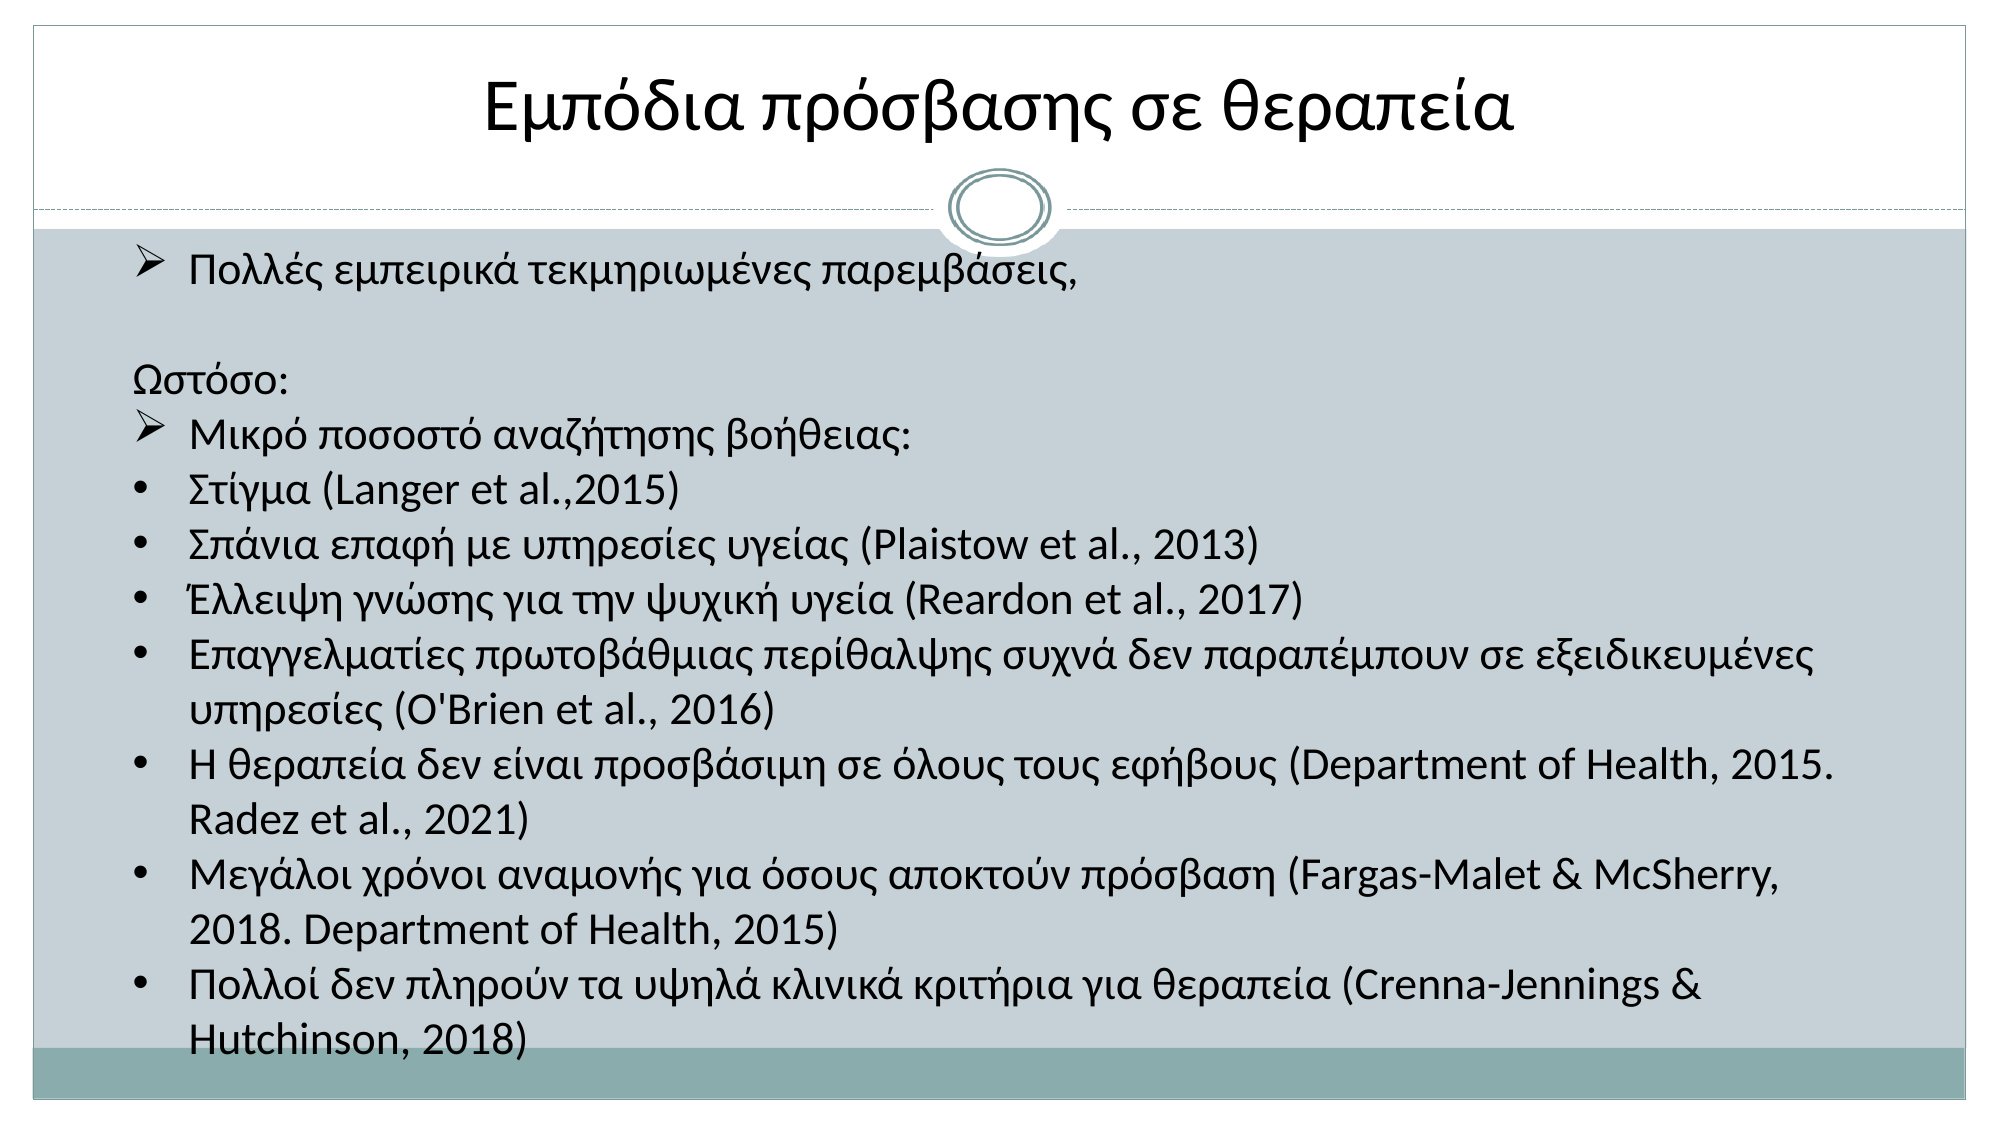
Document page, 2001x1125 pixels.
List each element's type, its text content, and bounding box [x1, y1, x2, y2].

title Εμπόδια πρόσβασης σε θεραπεία [291, 55, 1709, 150]
picture [933, 156, 1067, 231]
text_box Πολλές εμπειρικά τεκμηριωμένες παρεμβάσεις, Ωστόσο: Μικρό ποσοστό αναζήτησης βοήθειας: Στίγμα (Langer et al.,2015) Σπάνια επαφή με υπηρεσίες υγείας (Plaistow et al., 2013) Έλλειψη γνώσης για την ψυχική υγεία (Reardon et al., 2017) Επαγγελματίες πρωτοβάθμιας περίθαλψης συχνά δεν παραπέμπουν σε εξειδικευμένες υπηρεσίες (O'Brien et al., 2016) Η θεραπεία δεν είναι προσβάσιμη σε όλους τους εφήβους (Department of Health, 2015. Radez et al., 2021) Μεγάλοι χρόνοι αναμονής για όσους αποκτούν πρόσβαση (Fargas-Malet & McSherry, 2018. Department of Health, 2015) Πολλοί δεν πληρούν τα υψηλά κλινικά κριτήρια για θεραπεία (Crenna-Jennings & Hutchinson, 2018) [117, 231, 1883, 1125]
